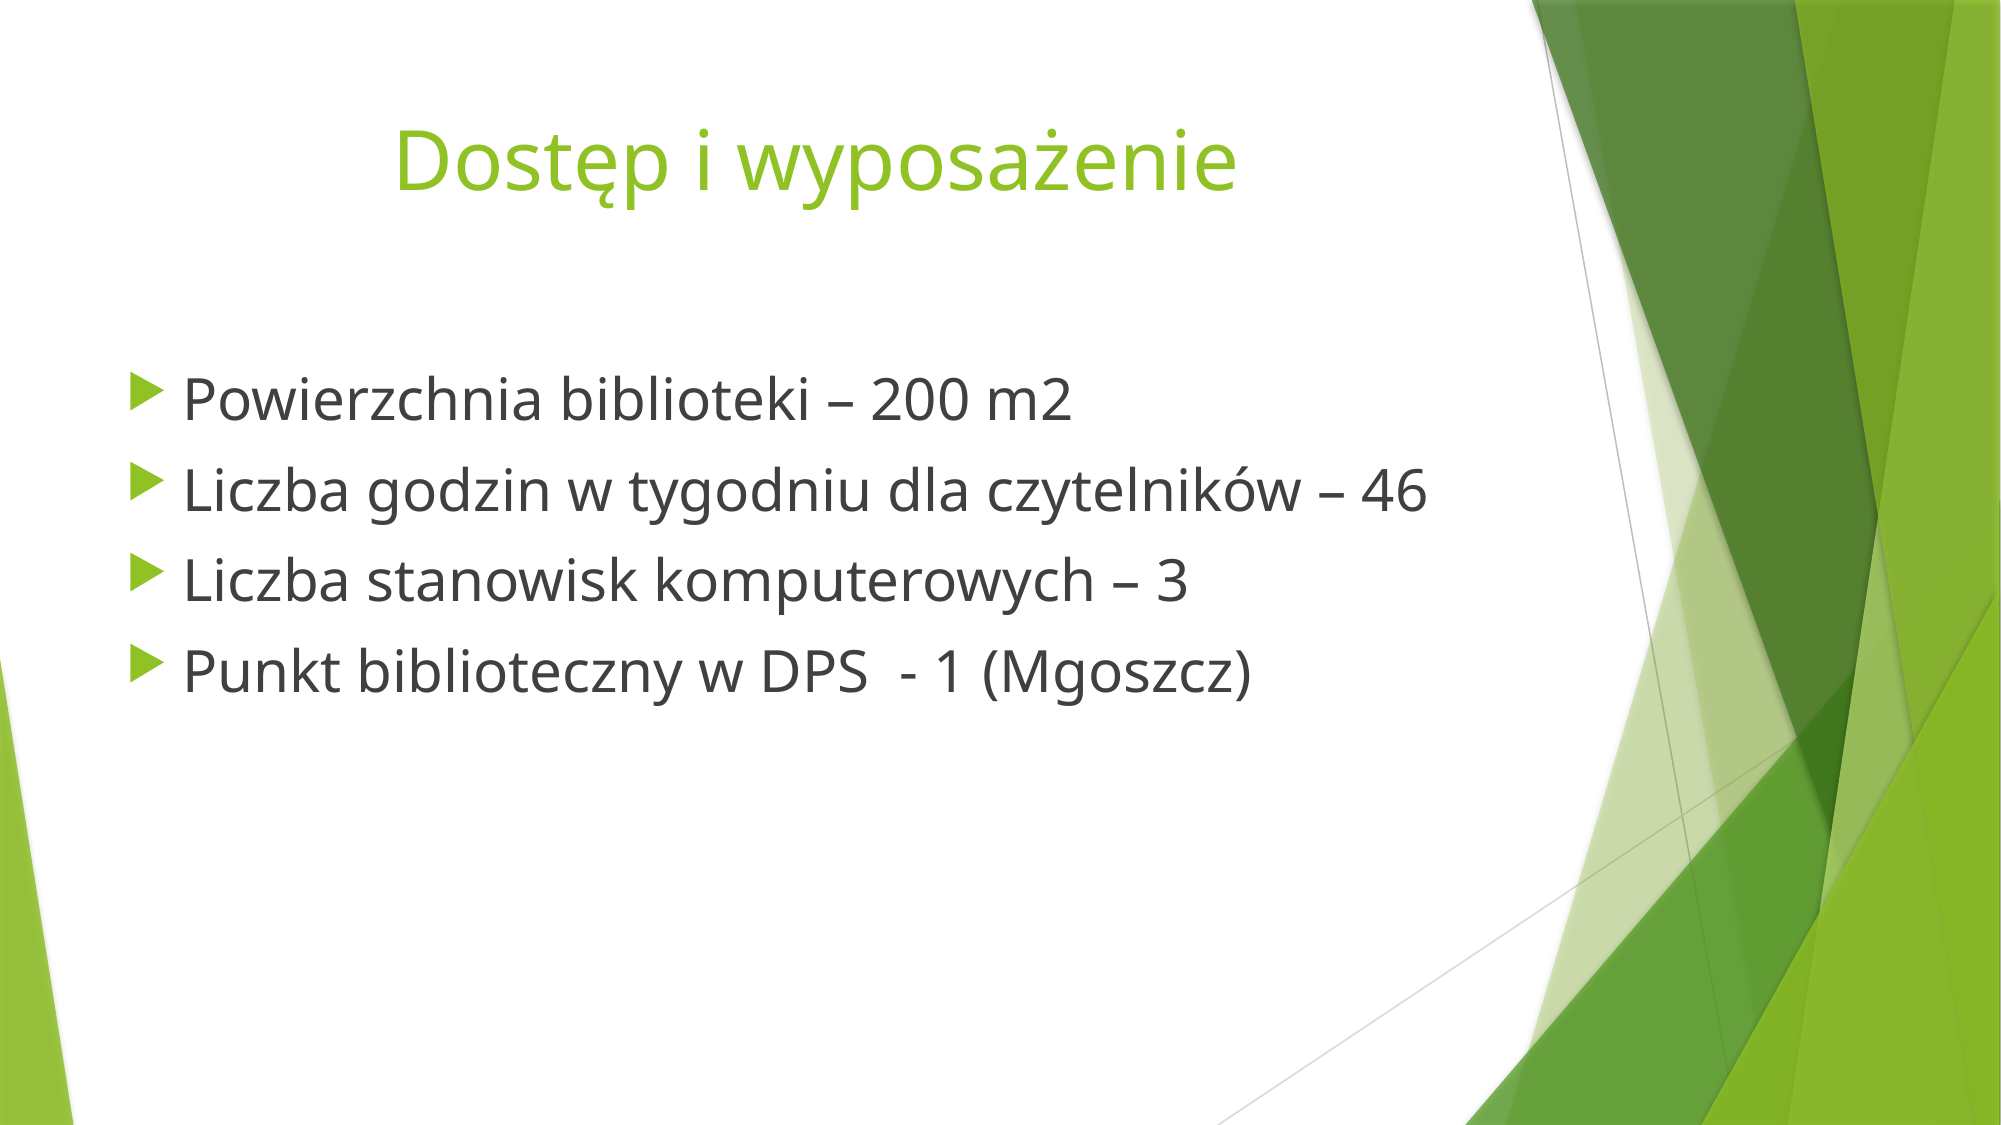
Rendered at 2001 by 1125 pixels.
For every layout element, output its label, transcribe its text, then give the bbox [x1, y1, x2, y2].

title Dostęp i wyposażenie [111, 99, 1522, 317]
list Powierzchnia biblioteki – 200 m2 Liczba godzin w tygodniu dla czytelników – 46 Liczba stanowisk komputerowych – 3 Punkt biblioteczny w DPS - 1 (Mgoszcz) [111, 354, 1522, 992]
